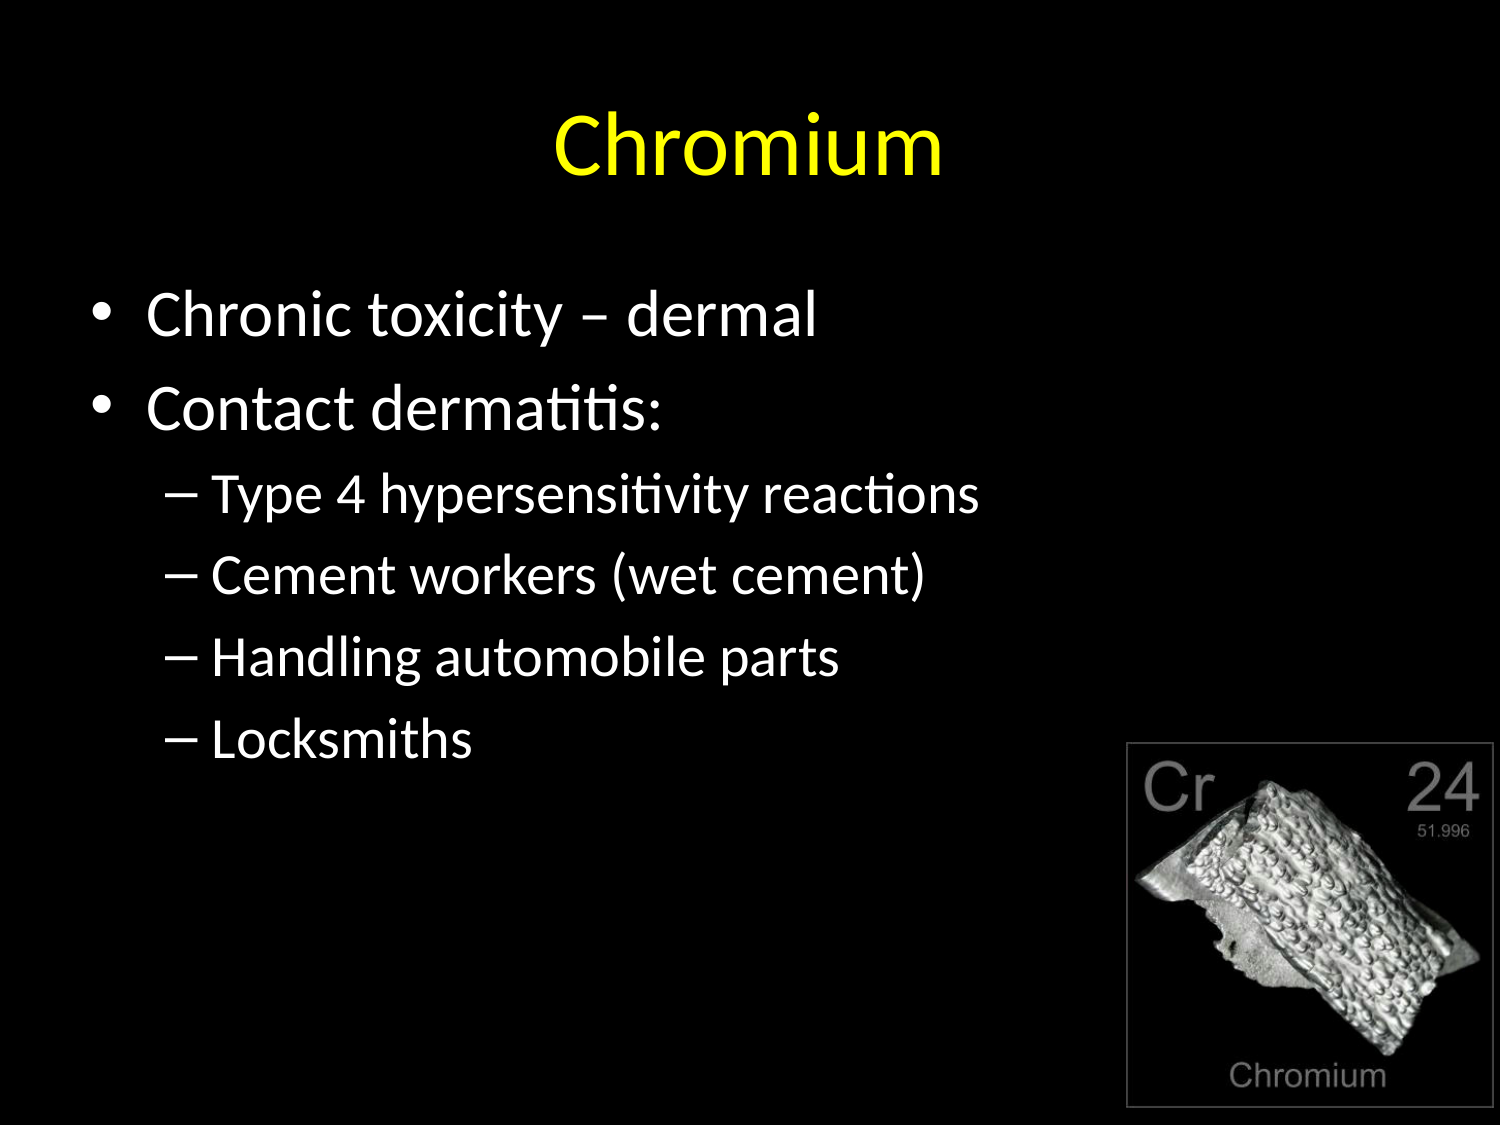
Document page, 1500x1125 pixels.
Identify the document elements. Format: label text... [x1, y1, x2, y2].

picture [1125, 742, 1494, 1108]
list Chronic toxicity – dermal Contact dermatitis: Type 4 hypersensitivity reactions Cement workers (wet cement) Handling automobile parts Locksmiths [75, 262, 1425, 1071]
title Chromium [75, 45, 1425, 233]
